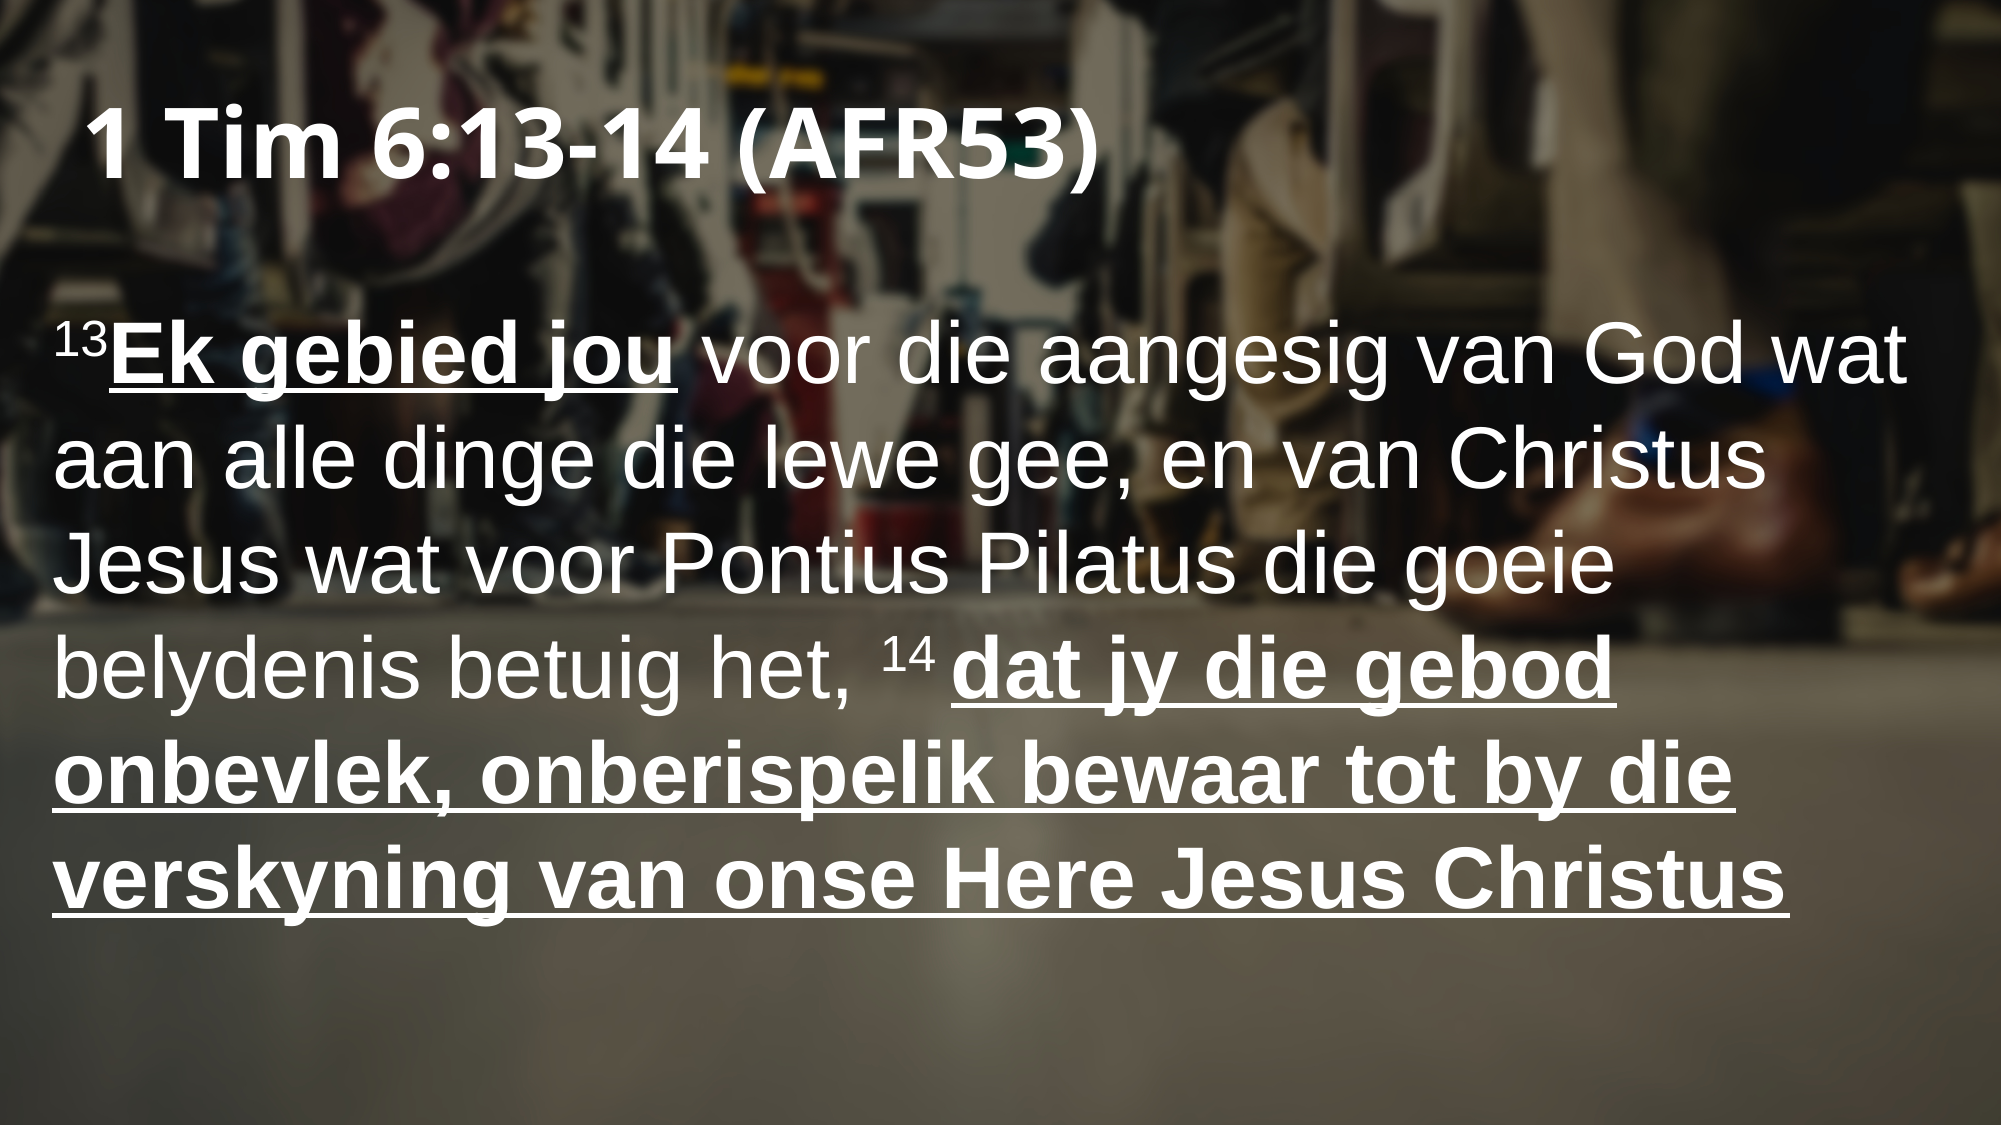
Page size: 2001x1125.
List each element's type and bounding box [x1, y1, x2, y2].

text_box [0, 0, 2000, 1125]
